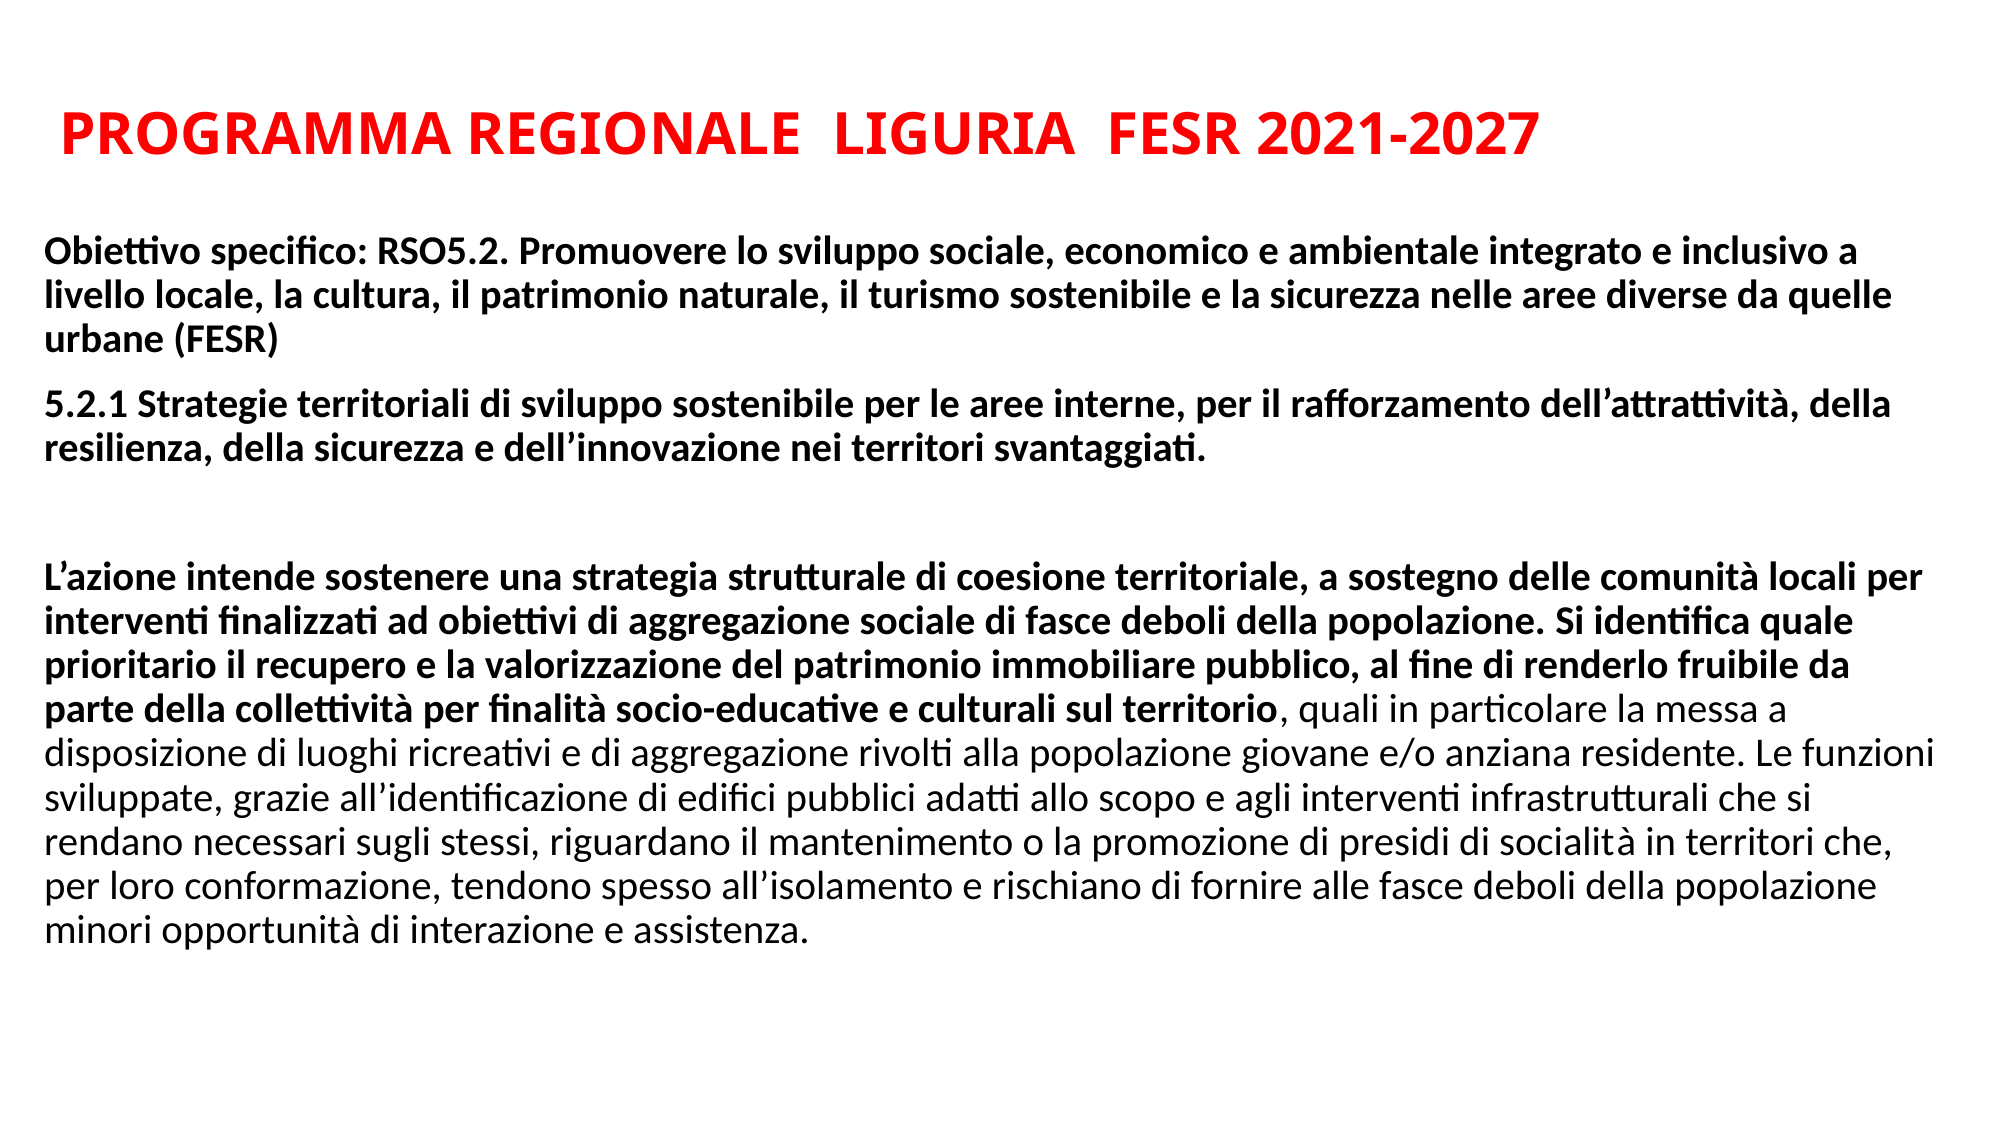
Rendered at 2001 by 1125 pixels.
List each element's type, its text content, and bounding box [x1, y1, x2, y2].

list Obiettivo specifico: RSO5.2. Promuovere lo sviluppo sociale, economico e ambientale integrato e inclusivo a livello locale, la cultura, il patrimonio naturale, il turismo sostenibile e la sicurezza nelle aree diverse da quelle urbane (FESR) 5.2.1 Strategie territoriali di sviluppo sostenibile per le aree interne, per il rafforzamento dell’attrattività, della resilienza, della sicurezza e dell’innovazione nei territori svantaggiati. L’azione intende sostenere una strategia strutturale di coesione territoriale, a sostegno delle comunità locali per interventi finalizzati ad obiettivi di aggregazione sociale di fasce deboli della popolazione. Si identifica quale prioritario il recupero e la valorizzazione del patrimonio immobiliare pubblico, al fine di renderlo fruibile da parte della collettività per finalità socio-educative e culturali sul territorio, quali in particolare la messa a disposizione di luoghi ricreativi e di aggregazione rivolti alla popolazione giovane e/o anziana residente. Le funzioni sviluppate, grazie all’identificazione di edifici pubblici adatti allo scopo e agli interventi infrastrutturali che si rendano necessari sugli stessi, riguardano il mantenimento o la promozione di presidi di socialità in territori che, per loro conformazione, tendono spesso all’isolamento e rischiano di fornire alle fasce deboli della popolazione minori opportunità di interazione e assistenza. [29, 221, 1963, 967]
title PROGRAMMA REGIONALE LIGURIA FESR 2021-2027 [44, 32, 1903, 184]
